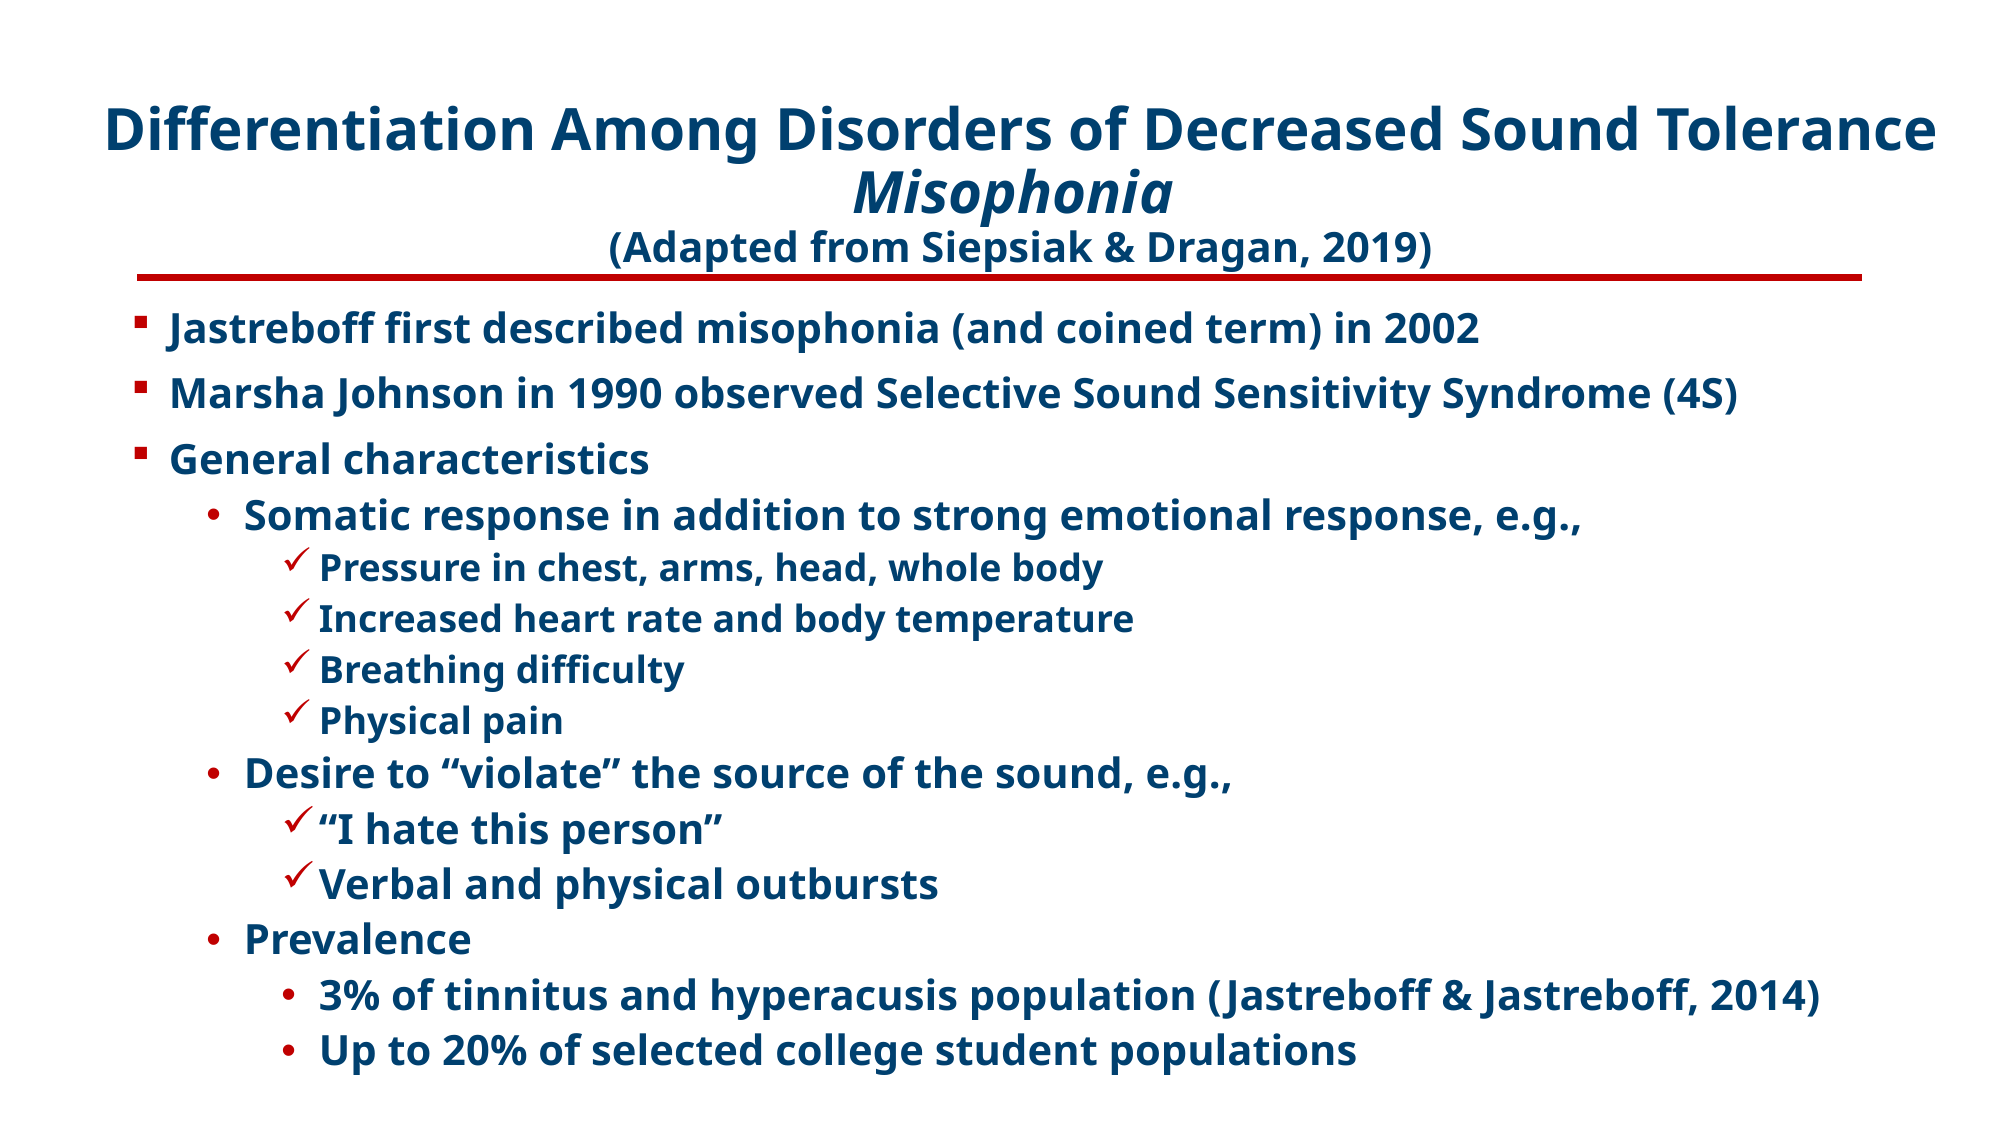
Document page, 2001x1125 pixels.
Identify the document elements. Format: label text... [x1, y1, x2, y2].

list Jastreboff first described misophonia (and coined term) in 2002 Marsha Johnson in 1990 observed Selective Sound Sensitivity Syndrome (4S) General characteristics Somatic response in addition to strong emotional response, e.g., Pressure in chest, arms, head, whole body Increased heart rate and body temperature Breathing difficulty Physical pain Desire to “violate” the source of the sound, e.g., “I hate this person” Verbal and physical outbursts Prevalence 3% of tinnitus and hyperacusis population (Jastreboff & Jastreboff, 2014) Up to 20% of selected college student populations [116, 299, 1926, 1050]
title Differentiation Among Disorders of Decreased Sound Tolerance Misophonia (Adapted from Siepsiak & Dragan, 2019) [66, 26, 1975, 282]
